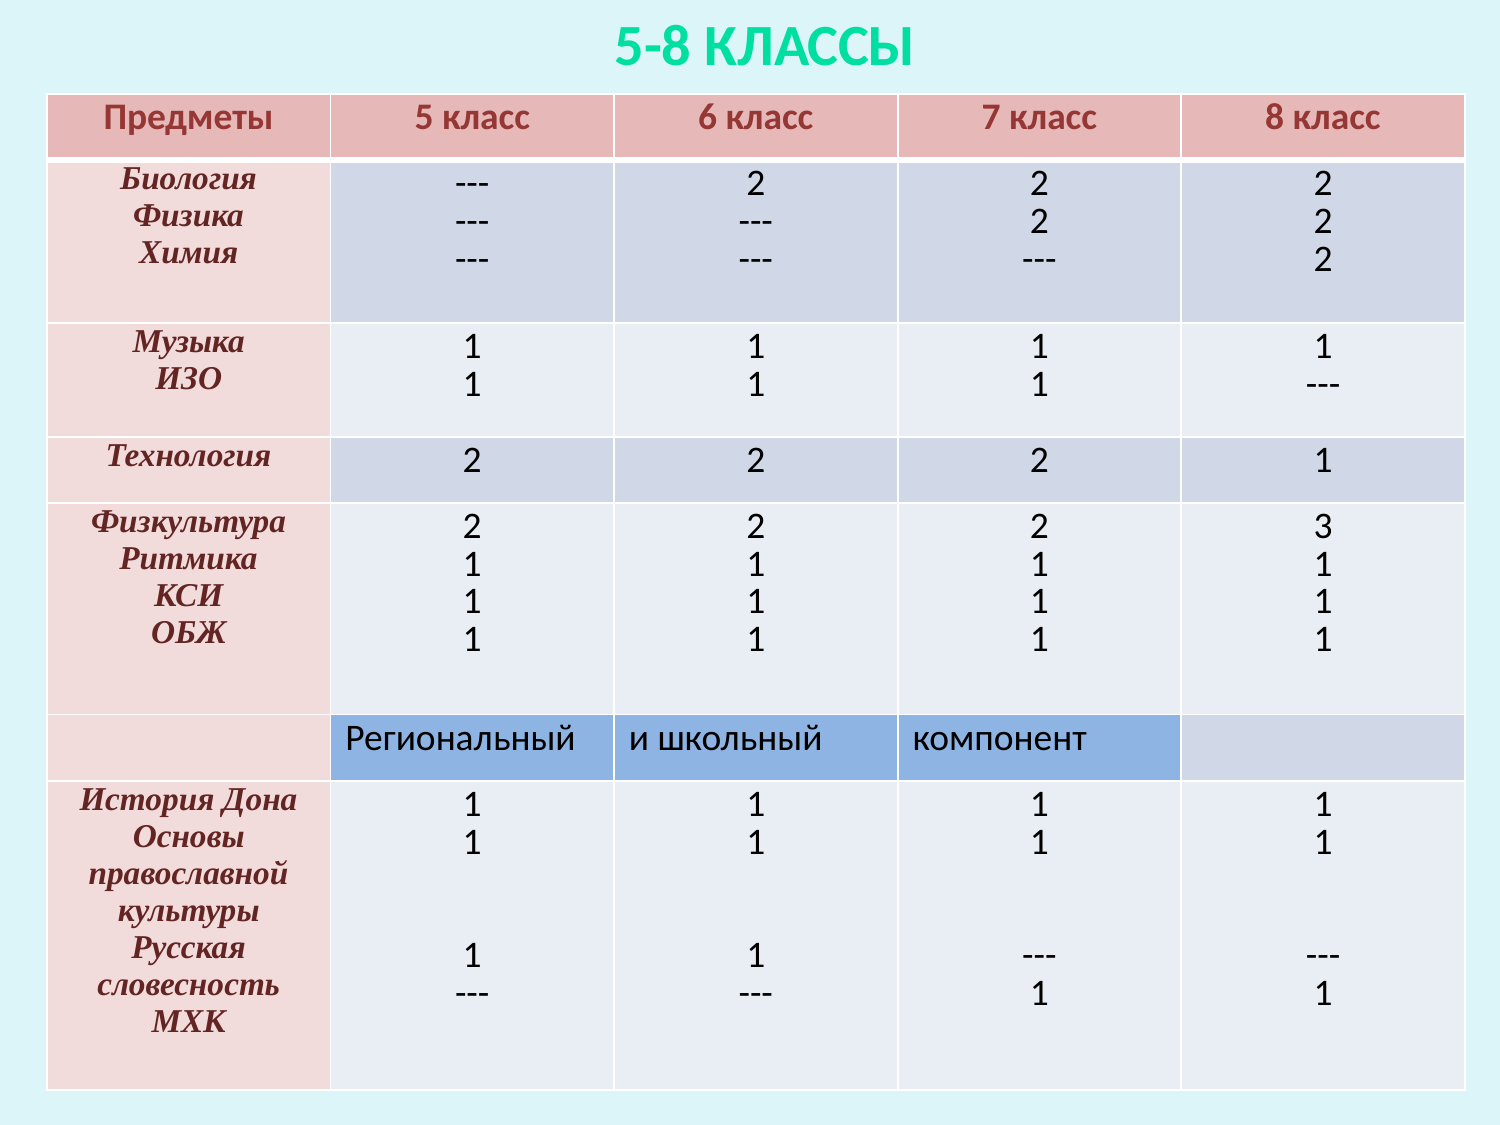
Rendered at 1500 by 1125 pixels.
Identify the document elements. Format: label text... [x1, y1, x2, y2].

table_cell 2 [331, 438, 613, 502]
table_cell Физкультура Ритмика КСИ ОБЖ [48, 504, 330, 714]
table_cell 1 1 1 --- [615, 782, 897, 1089]
table_cell [48, 715, 330, 780]
table_cell Биология Физика Химия [48, 163, 330, 322]
table_header 7 класс [899, 95, 1180, 157]
table_cell Музыка ИЗО [48, 324, 330, 436]
table_cell 2 [899, 438, 1180, 502]
table_cell [1182, 715, 1464, 780]
table_cell Региональный [331, 715, 613, 780]
table_cell 2 2 --- [899, 163, 1180, 322]
table_cell 1 --- [1182, 324, 1464, 436]
table_cell 1 1 [899, 324, 1180, 436]
table_cell 1 [1182, 438, 1464, 502]
table_cell 1 1 [615, 324, 897, 436]
table_header 5 класс [331, 95, 613, 157]
table_cell Технология [48, 438, 330, 502]
table_header 6 класс [615, 95, 897, 157]
table_cell 2 1 1 1 [899, 504, 1180, 714]
table_header 8 класс [1182, 95, 1464, 157]
table_cell 2 1 1 1 [615, 504, 897, 714]
table_cell 1 1 [331, 324, 613, 436]
table_cell 1 1 --- 1 [899, 782, 1180, 1089]
table_cell 3 1 1 1 [1182, 504, 1464, 714]
table_cell История Дона Основы православной культуры Русская словесность МХК [48, 782, 330, 1089]
table_cell 1 1 --- 1 [1182, 782, 1464, 1089]
table_cell 2 2 2 [1182, 163, 1464, 322]
table_cell 1 1 1 --- [331, 782, 613, 1089]
table_cell и школьный [615, 715, 897, 780]
table_cell --- --- --- [331, 163, 613, 322]
text_box 5-8 классы [600, 0, 931, 85]
table_cell 2 [615, 438, 897, 502]
table_cell 2 1 1 1 [331, 504, 613, 714]
table_cell компонент [899, 715, 1180, 780]
table_cell 2 --- --- [615, 163, 897, 322]
table_header Предметы [48, 95, 330, 157]
